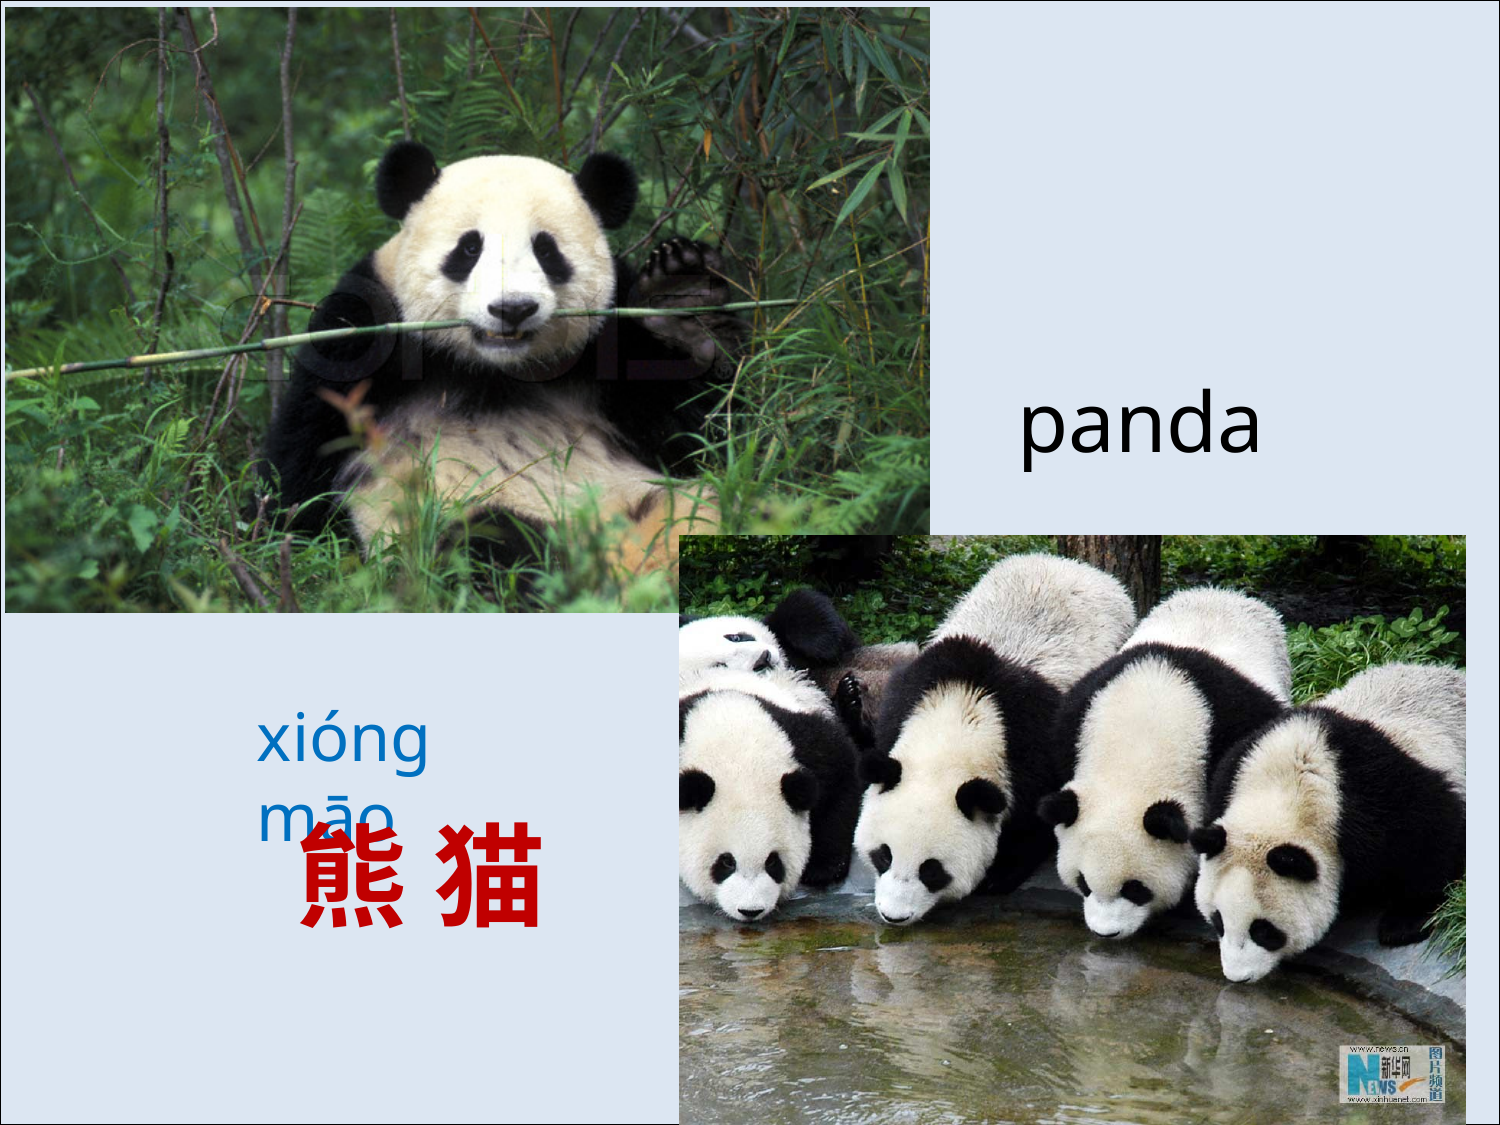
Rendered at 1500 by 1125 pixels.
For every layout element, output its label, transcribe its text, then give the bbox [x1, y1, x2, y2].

text_box panda [1002, 361, 1280, 477]
picture [5, 6, 1466, 1125]
text_box [0, 0, 1500, 1125]
text_box 熊 猫 [238, 798, 562, 949]
text_box xióng māo [242, 687, 609, 863]
